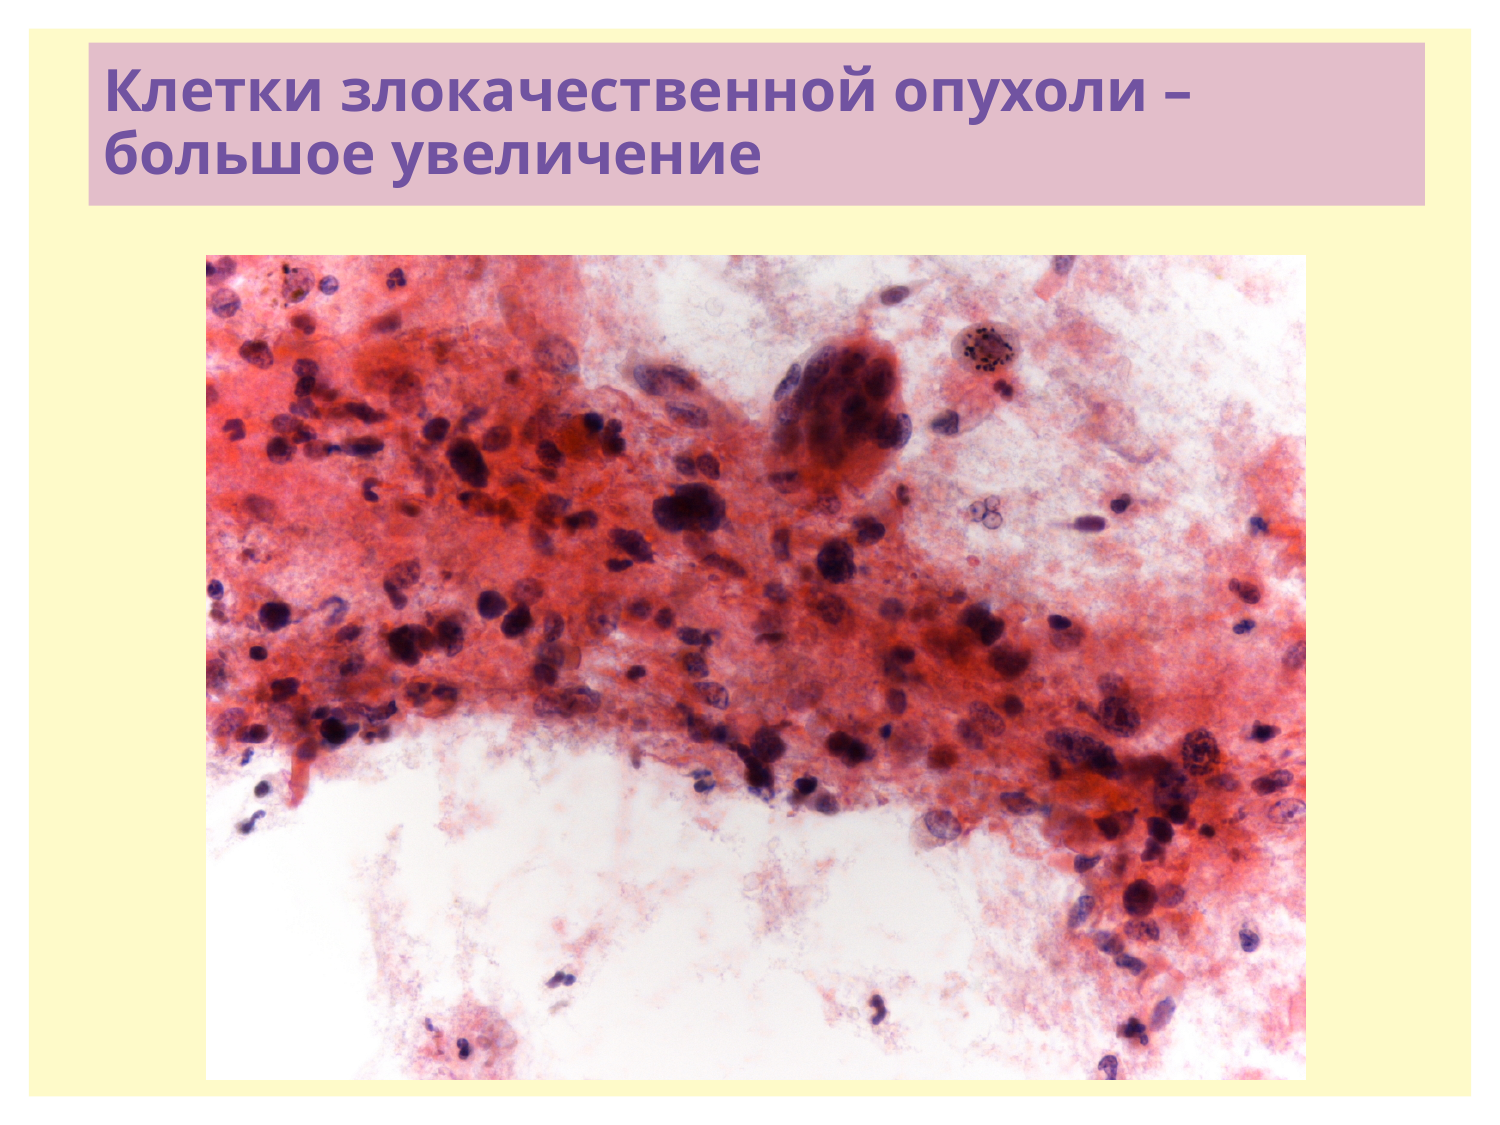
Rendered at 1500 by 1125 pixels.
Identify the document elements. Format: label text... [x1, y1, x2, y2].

title Клетки злокачественной опухоли – большое увеличение [88, 42, 1425, 206]
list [206, 255, 1306, 1080]
